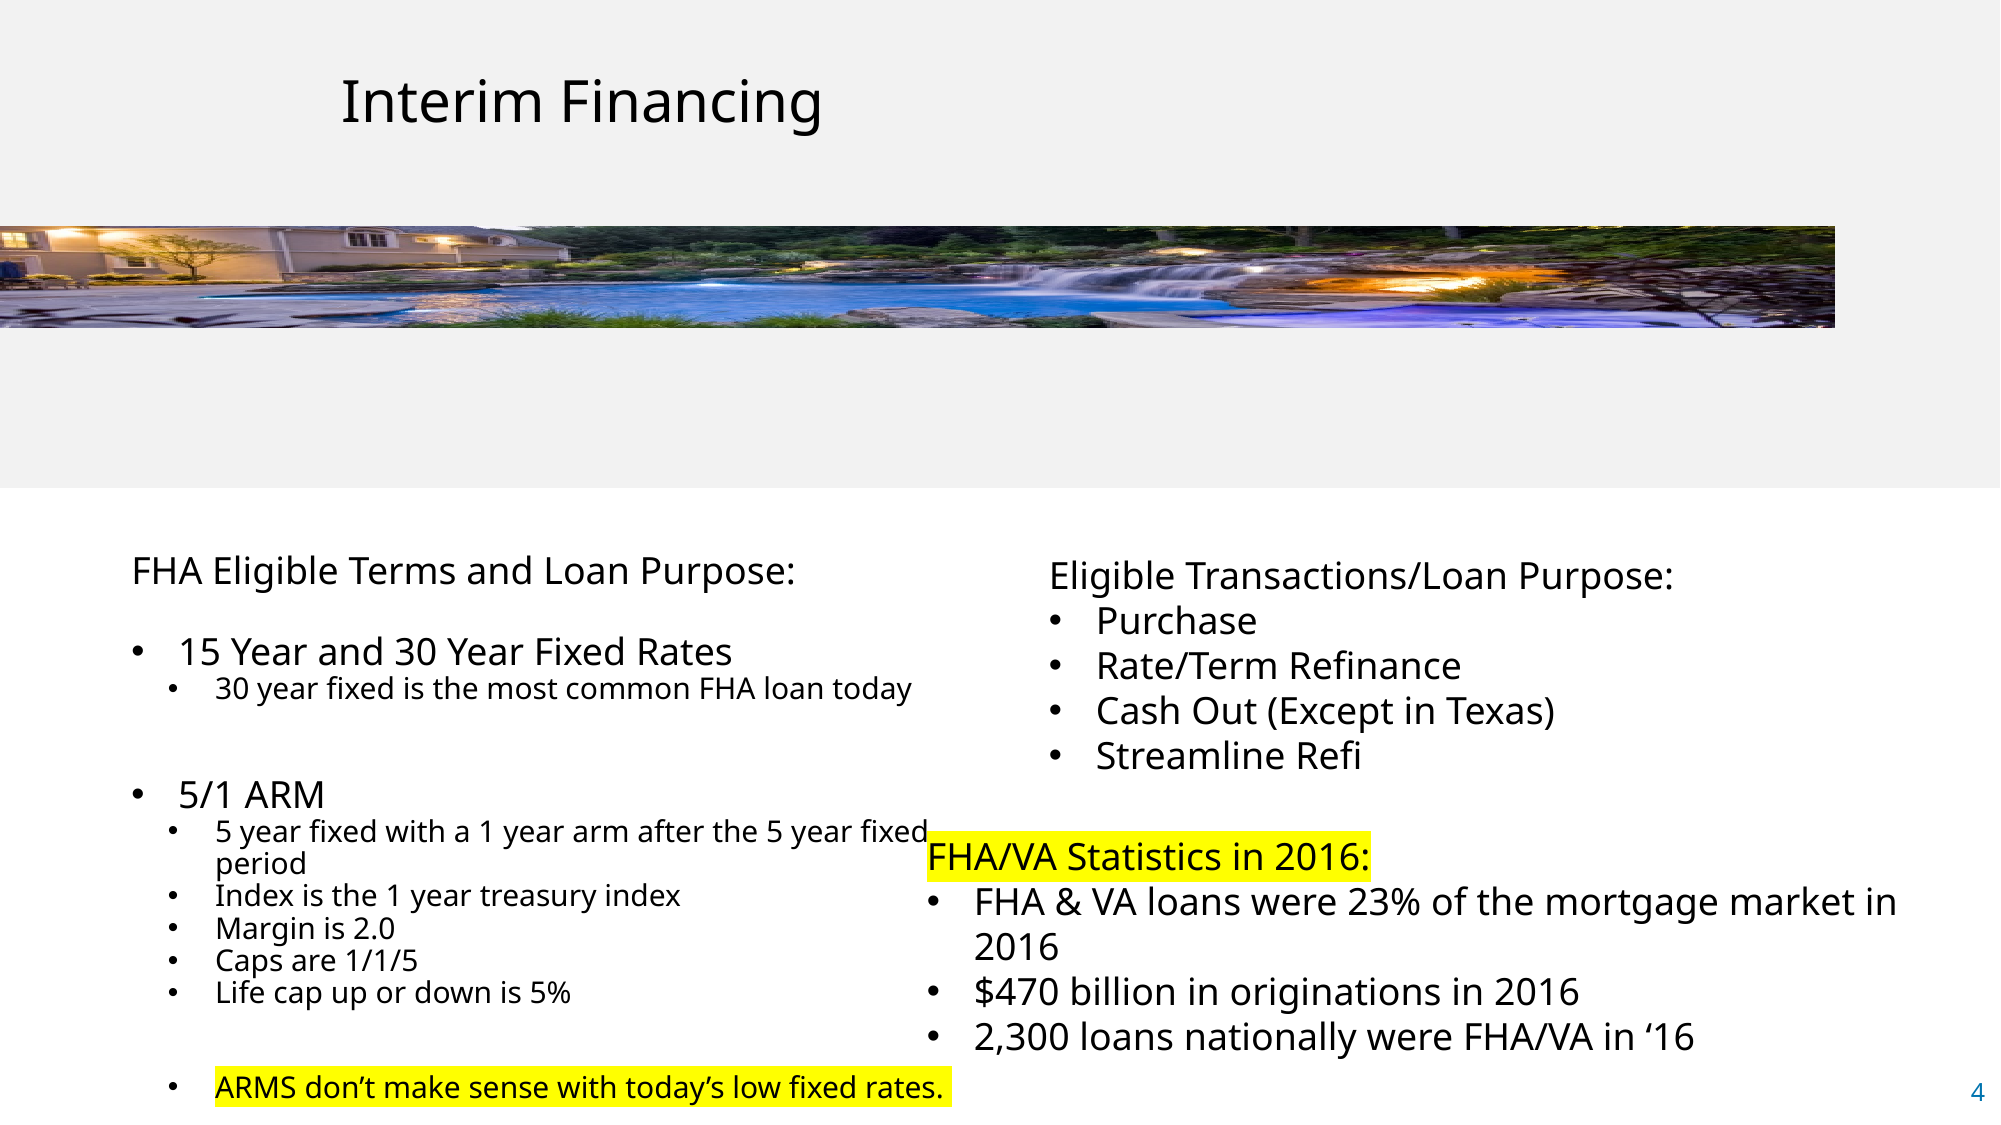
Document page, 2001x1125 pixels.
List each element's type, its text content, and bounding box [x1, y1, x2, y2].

list FHA Eligible Terms and Loan Purpose: 15 Year and 30 Year Fixed Rates 30 year fixed is the most common FHA loan today 5/1 ARM 5 year fixed with a 1 year arm after the 5 year fixed period Index is the 1 year treasury index Margin is 2.0 Caps are 1/1/5 Life cap up or down is 5% ARMS don’t make sense with today’s low fixed rates. [79, 544, 982, 1063]
text_box FHA/VA Statistics in 2016: FHA & VA loans were 23% of the mortgage market in 2016 $470 billion in originations in 2016 2,300 loans nationally were FHA/VA in ‘16 [912, 825, 1963, 1111]
slide_number 4 [1914, 1063, 2000, 1124]
picture [0, 0, 2000, 488]
text_box Eligible Transactions/Loan Purpose: Purchase Rate/Term Refinance Cash Out (Except in Texas) Streamline Refi [1034, 544, 1874, 785]
